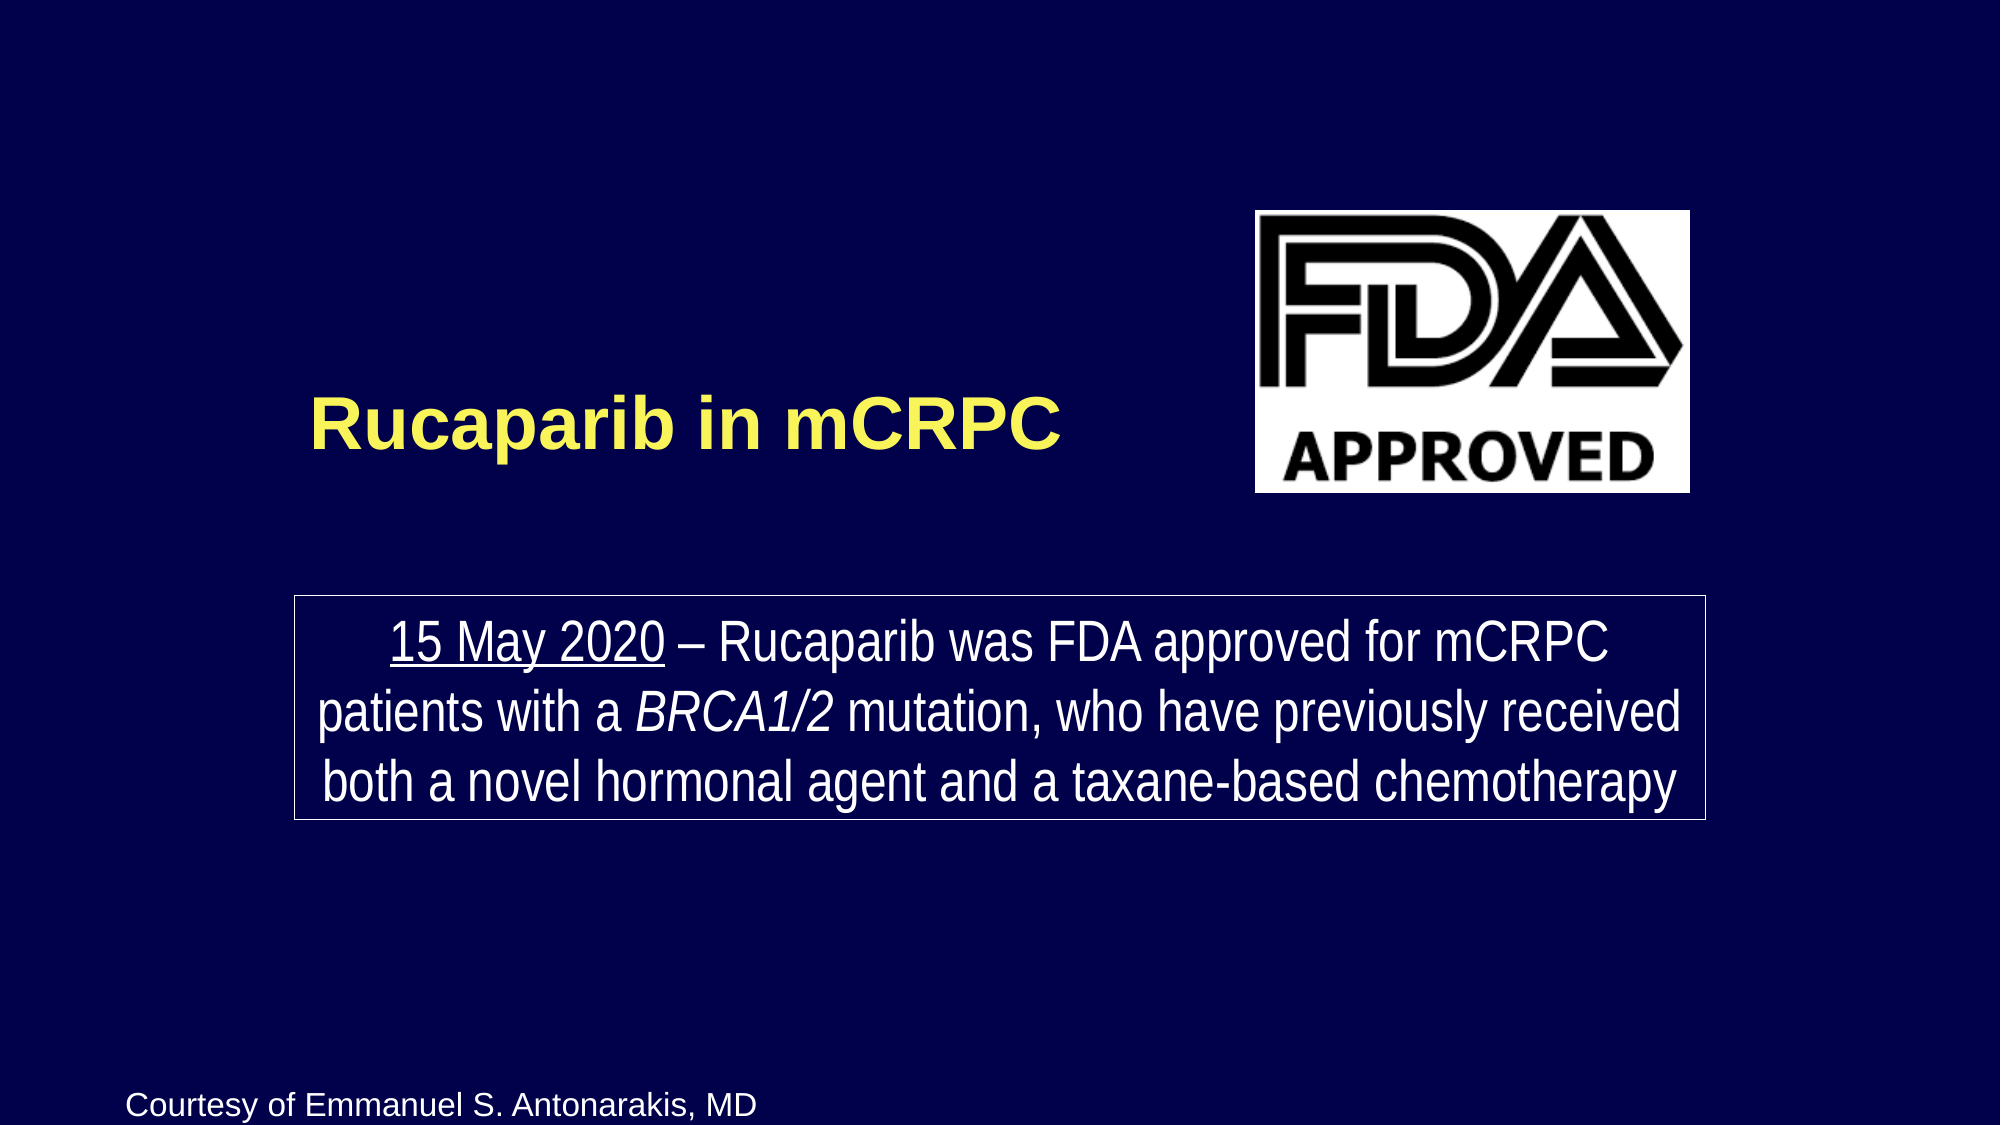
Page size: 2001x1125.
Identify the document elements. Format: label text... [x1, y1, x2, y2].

title Rucaparib in mCRPC [294, 320, 1751, 519]
text_box 15 May 2020 – Rucaparib was FDA approved for mCRPC patients with a BRCA1/2 mutation, who have previously received both a novel hormonal agent and a taxane-based chemotherapy [294, 595, 1706, 820]
picture [1255, 209, 1691, 494]
text_box Courtesy of Emmanuel S. Antonarakis, MD [110, 1075, 774, 1125]
